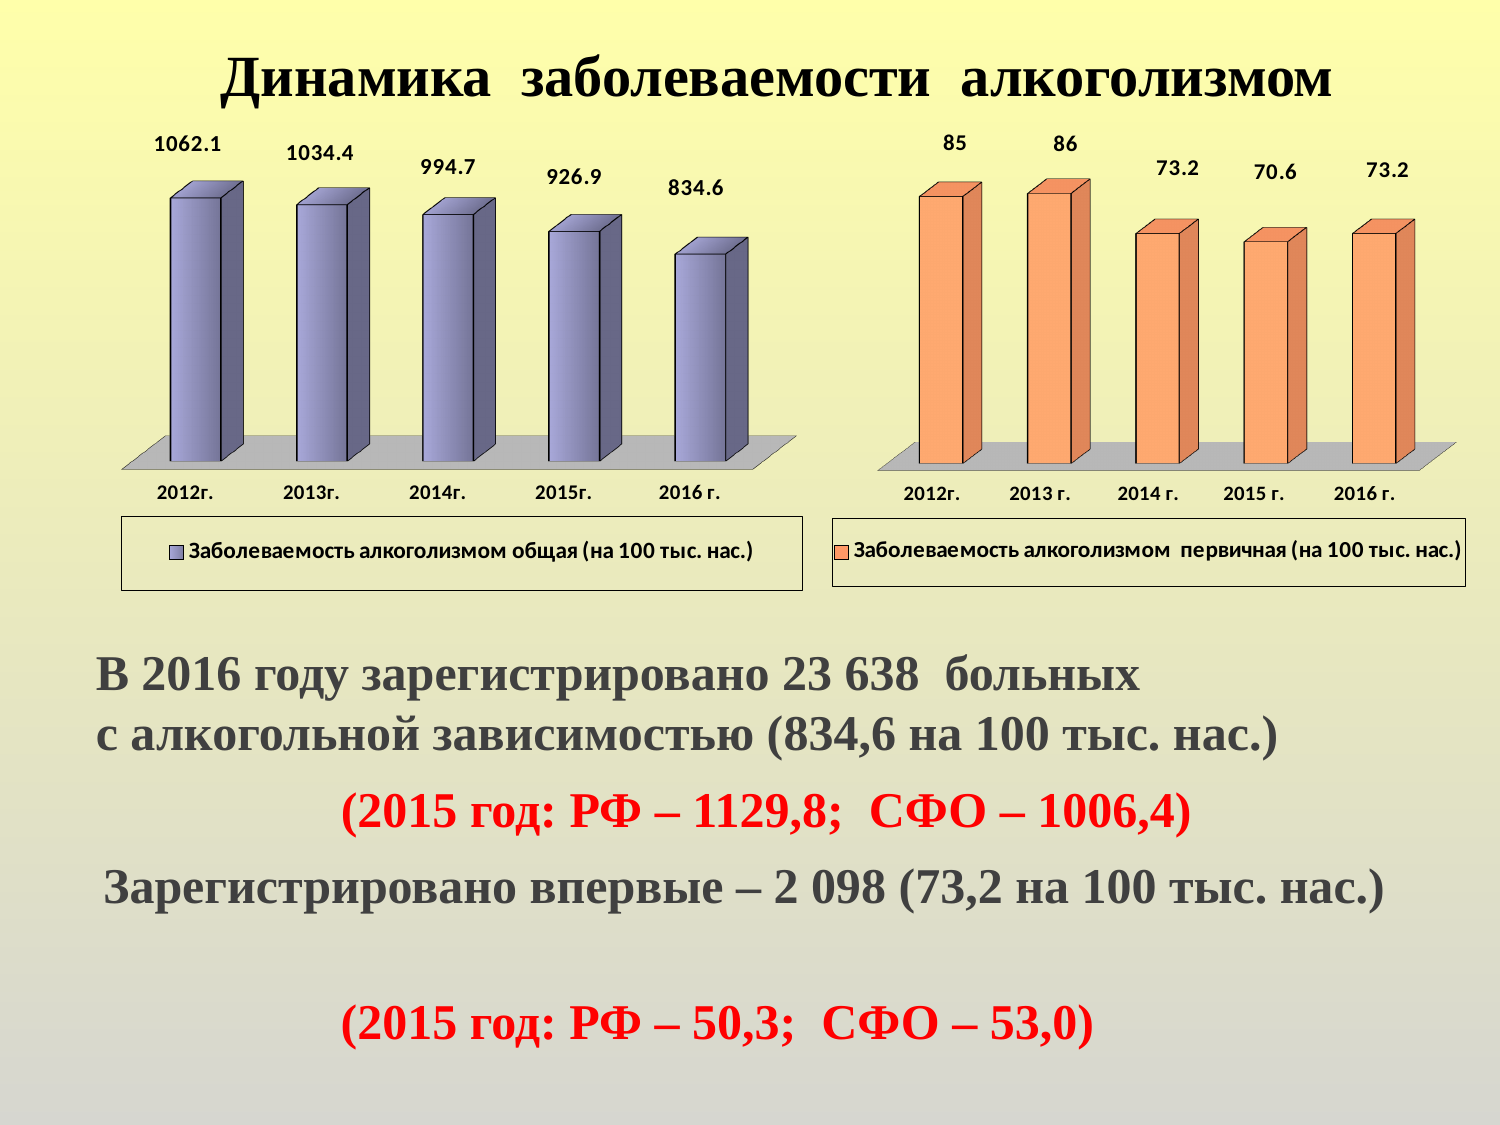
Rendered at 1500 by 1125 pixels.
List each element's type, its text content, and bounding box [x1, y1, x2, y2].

chart [49, 121, 806, 603]
text_box В 2016 году зарегистрировано 23 638 больных с алкогольной зависимостью (834,6 на 100 тыс. нас.) (2015 год: РФ – 1129,8; СФО – 1006,4) Зарегистрировано впервые – 2 098 (73,2 на 100 тыс. нас.) (2015 год: РФ – 50,3; СФО – 53,0) [81, 633, 1452, 1047]
chart [822, 133, 1468, 599]
text_box Динамика заболеваемости алкоголизмом [17, 30, 1500, 116]
